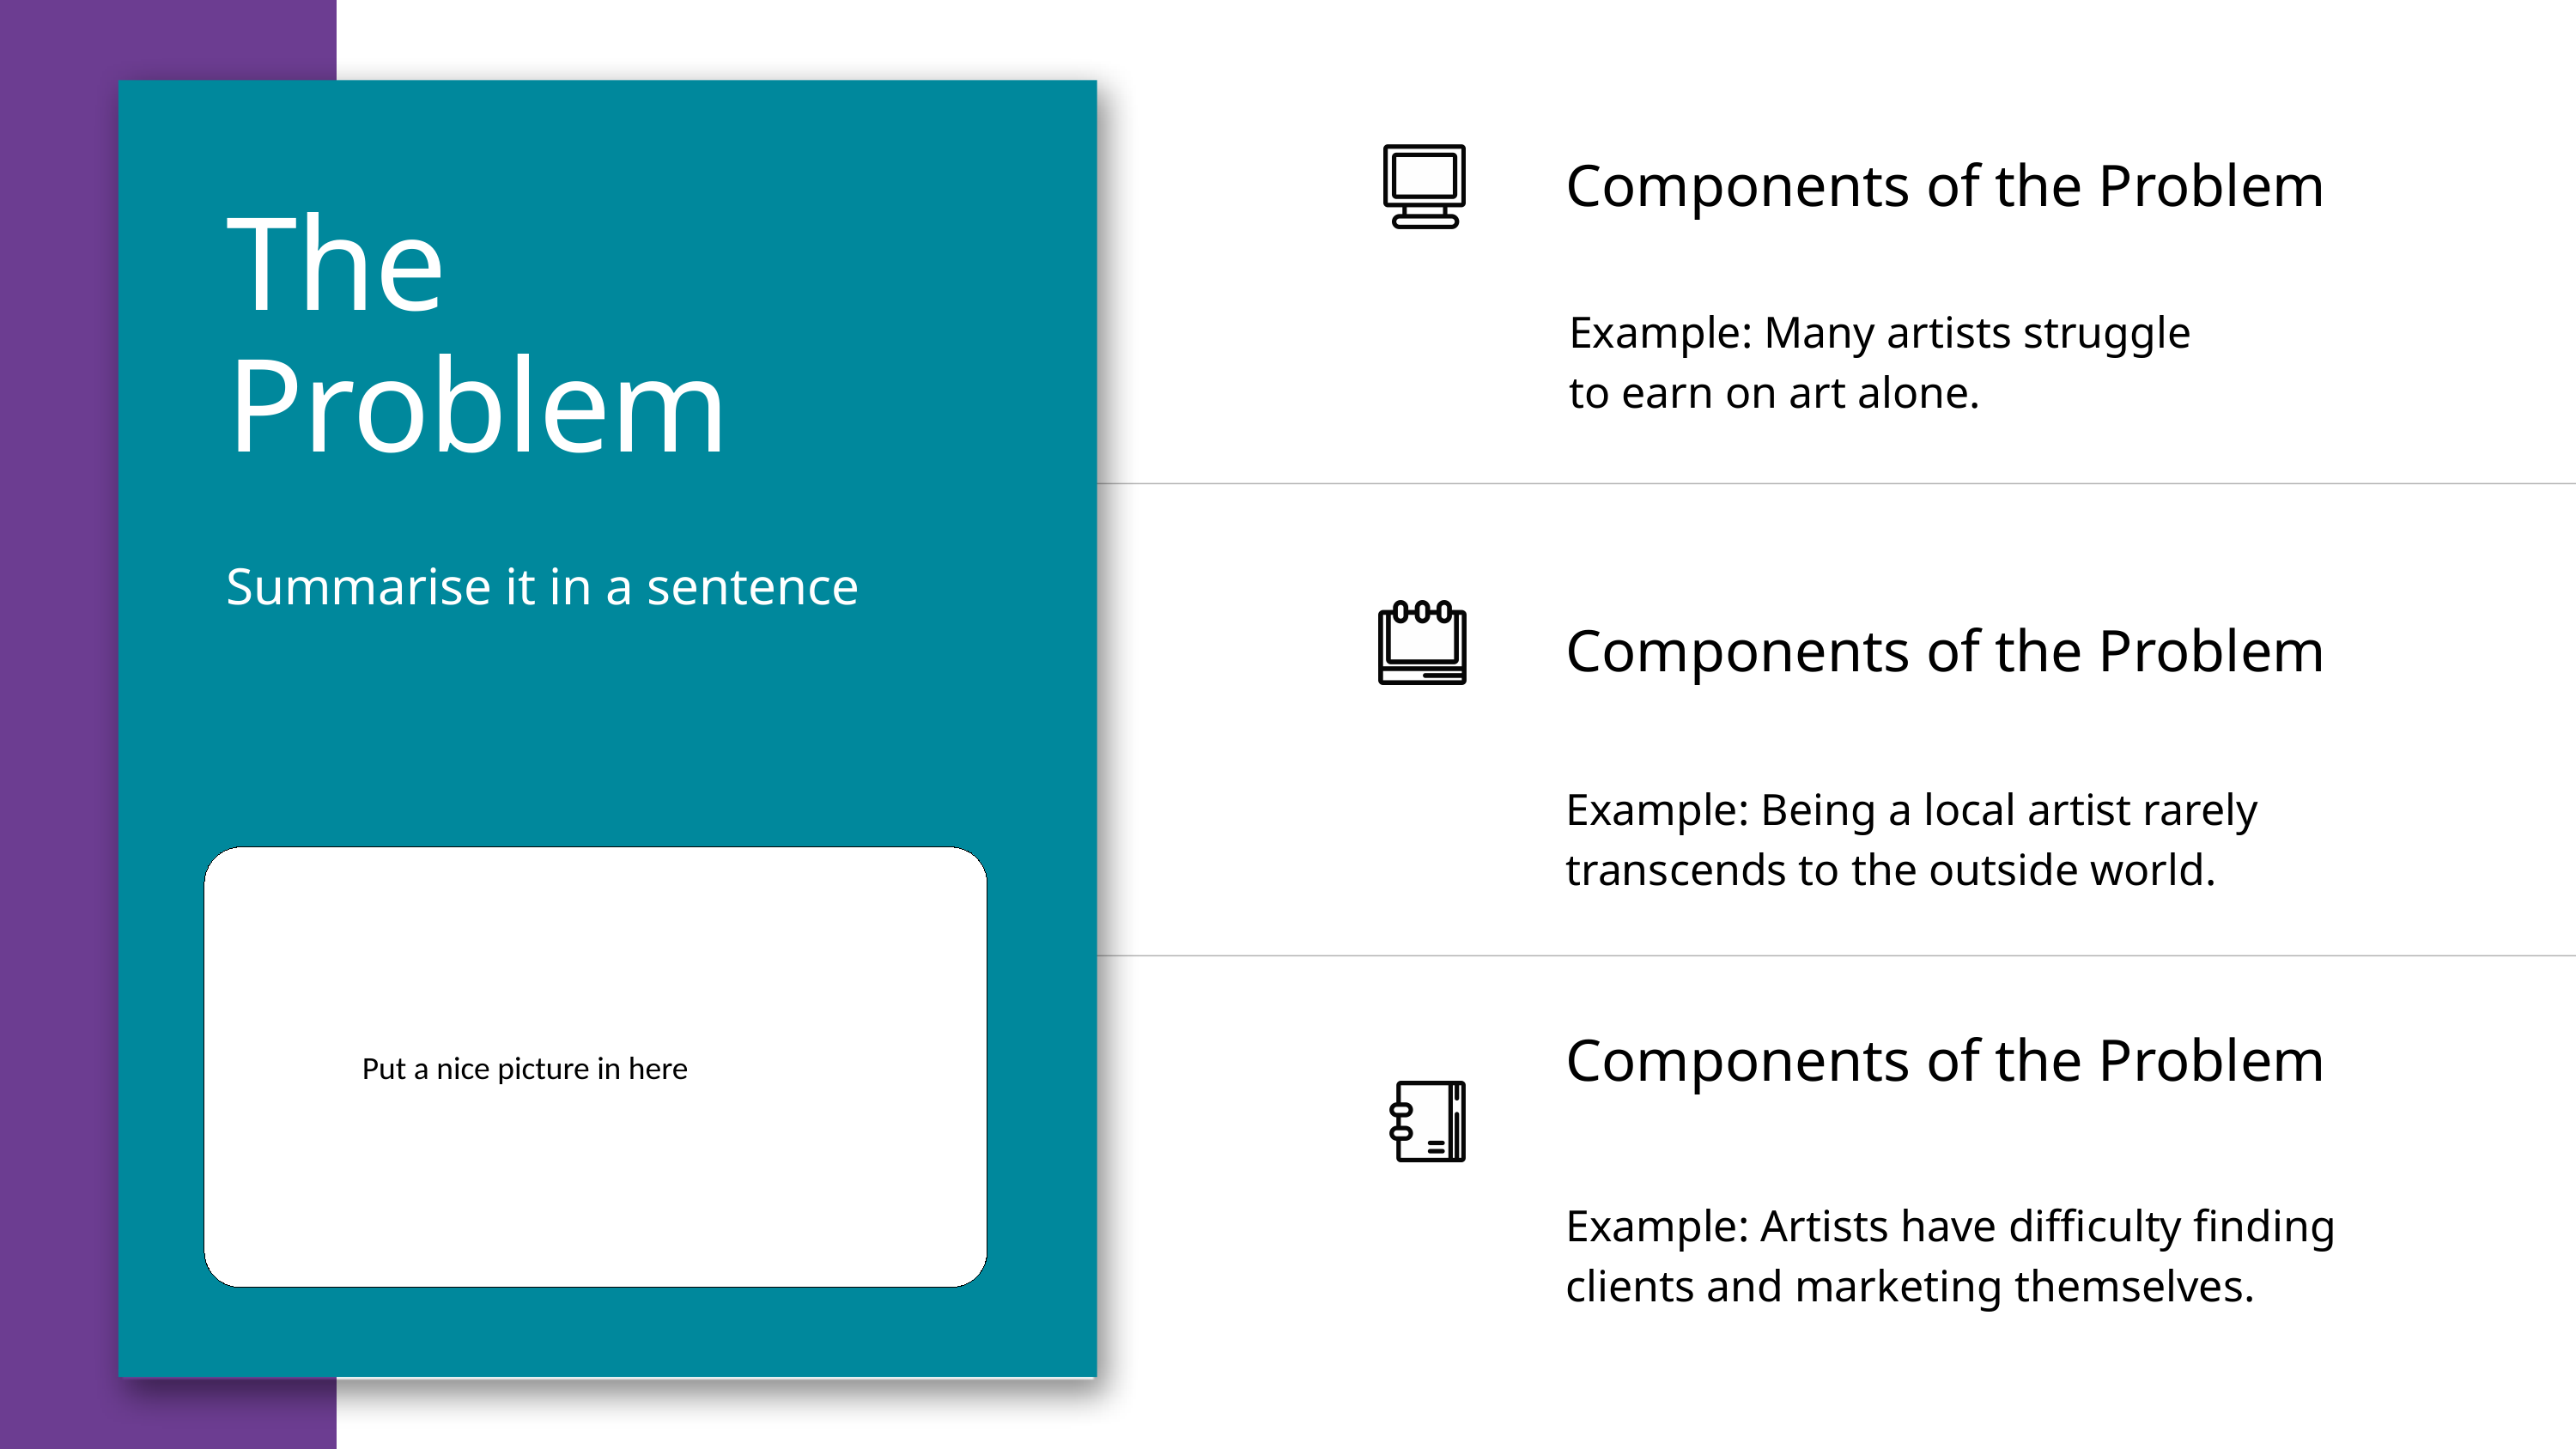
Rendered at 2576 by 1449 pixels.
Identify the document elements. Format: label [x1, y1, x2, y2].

picture [1378, 600, 1467, 686]
picture [1389, 1081, 1467, 1162]
text_box [94, 58, 1144, 1429]
text_box [1565, 1011, 2346, 1311]
text_box [1565, 603, 2346, 894]
text_box [0, 0, 337, 1449]
picture [1383, 144, 1467, 230]
text_box [1565, 137, 2349, 417]
text_box [226, 186, 966, 611]
text_box [204, 846, 988, 1288]
